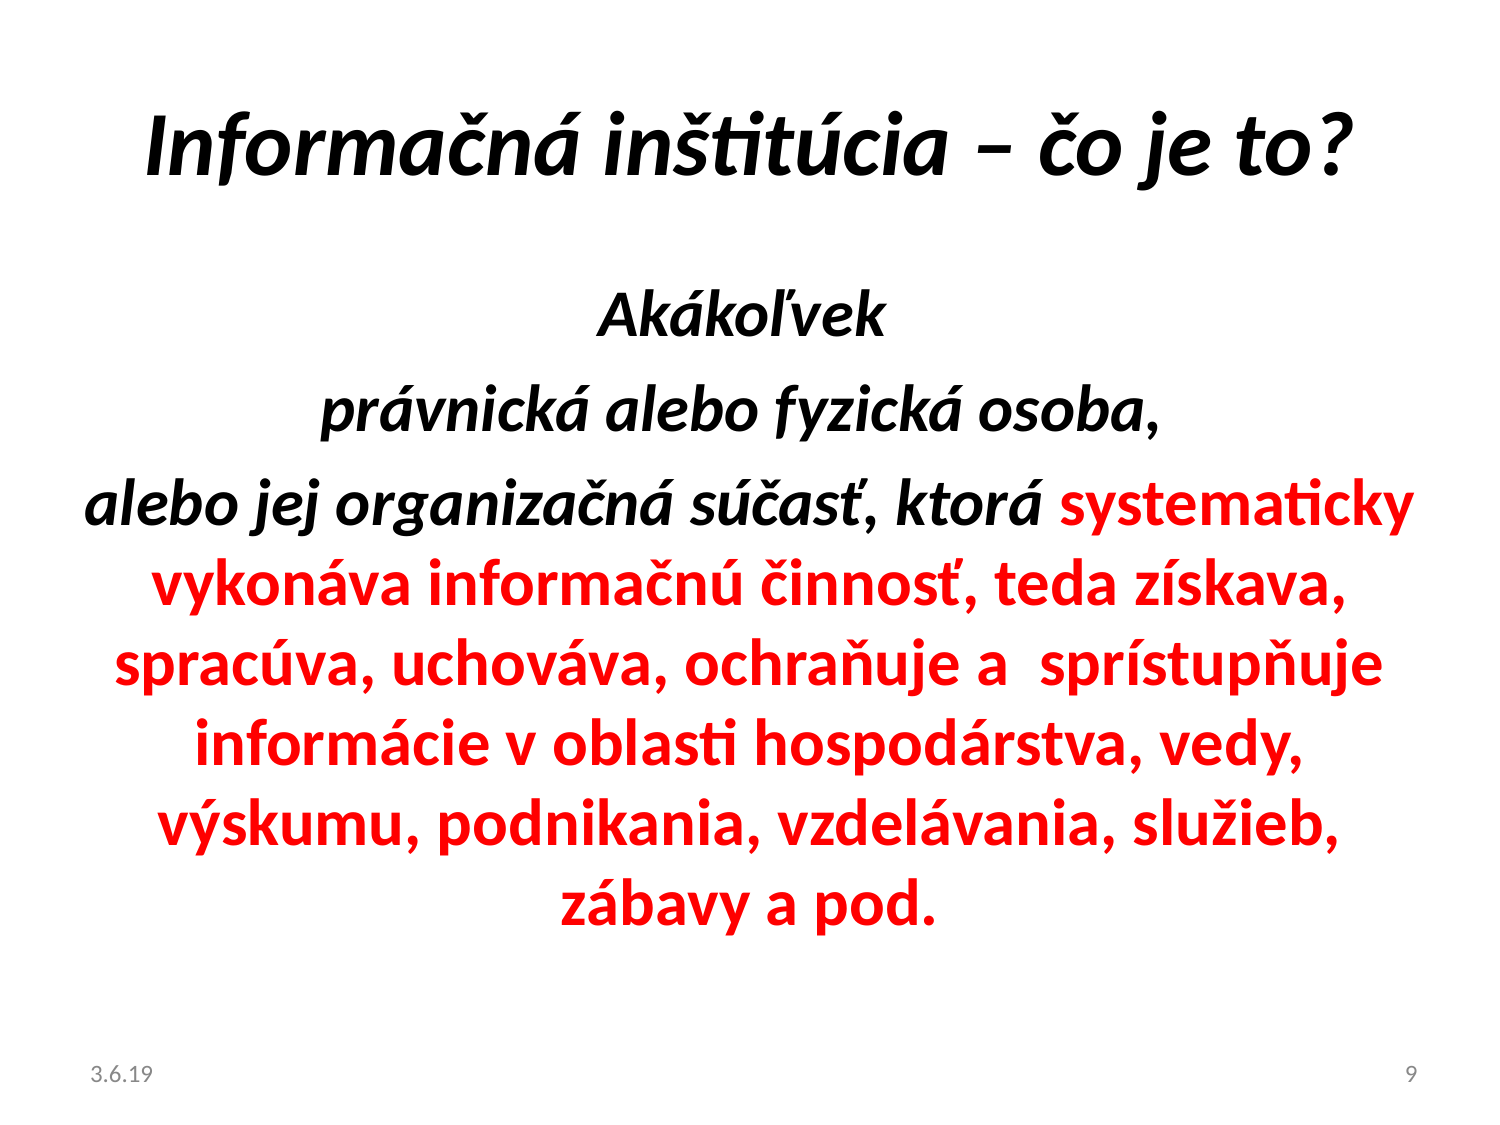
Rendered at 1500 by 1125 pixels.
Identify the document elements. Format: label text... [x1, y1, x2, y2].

list Akákoľvek právnická alebo fyzická osoba, alebo jej organizačná súčasť, ktorá systematicky vykonáva informačnú činnosť, teda získava, spracúva, uchováva, ochraňuje a sprístupňuje informácie v oblasti hospodárstva, vedy, výskumu, podnikania, vzdelávania, služieb, zábavy a pod. [74, 261, 1426, 1006]
slide_number 9 [1382, 1051, 1426, 1094]
text_box 3.6.19 [82, 1050, 418, 1096]
title Informačná inštitúcia – čo je to? [74, 44, 1426, 234]
